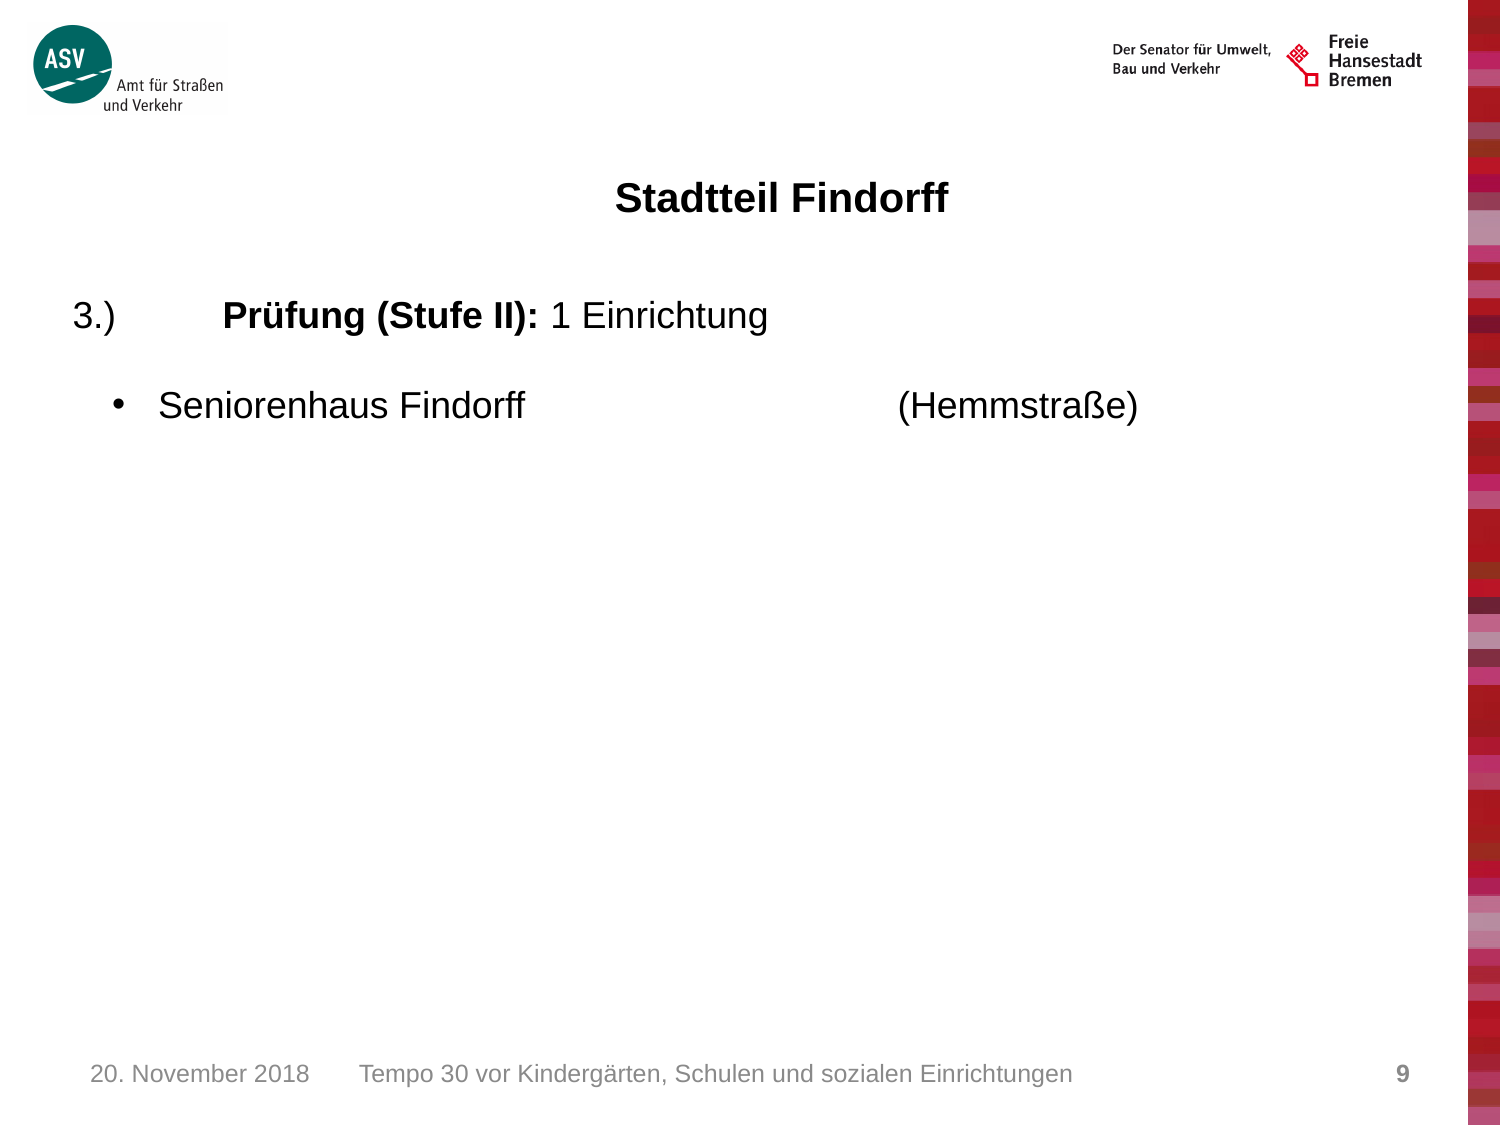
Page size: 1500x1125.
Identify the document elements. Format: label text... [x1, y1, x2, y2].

picture [27, 22, 228, 115]
picture [1468, 0, 1500, 1125]
text_box 3.) Prüfung (Stufe II): 1 Einrichtung Seniorenhaus Findorff (Hemmstraße) [57, 283, 1447, 479]
text_box Stadtteil Findorff [0, 152, 1447, 1043]
slide_number 9 [1074, 1043, 1425, 1103]
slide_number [75, 1043, 340, 1103]
footer Tempo 30 vor Kindergärten, Schulen und sozialen Einrichtungen [340, 1043, 1074, 1103]
picture [1112, 33, 1428, 87]
